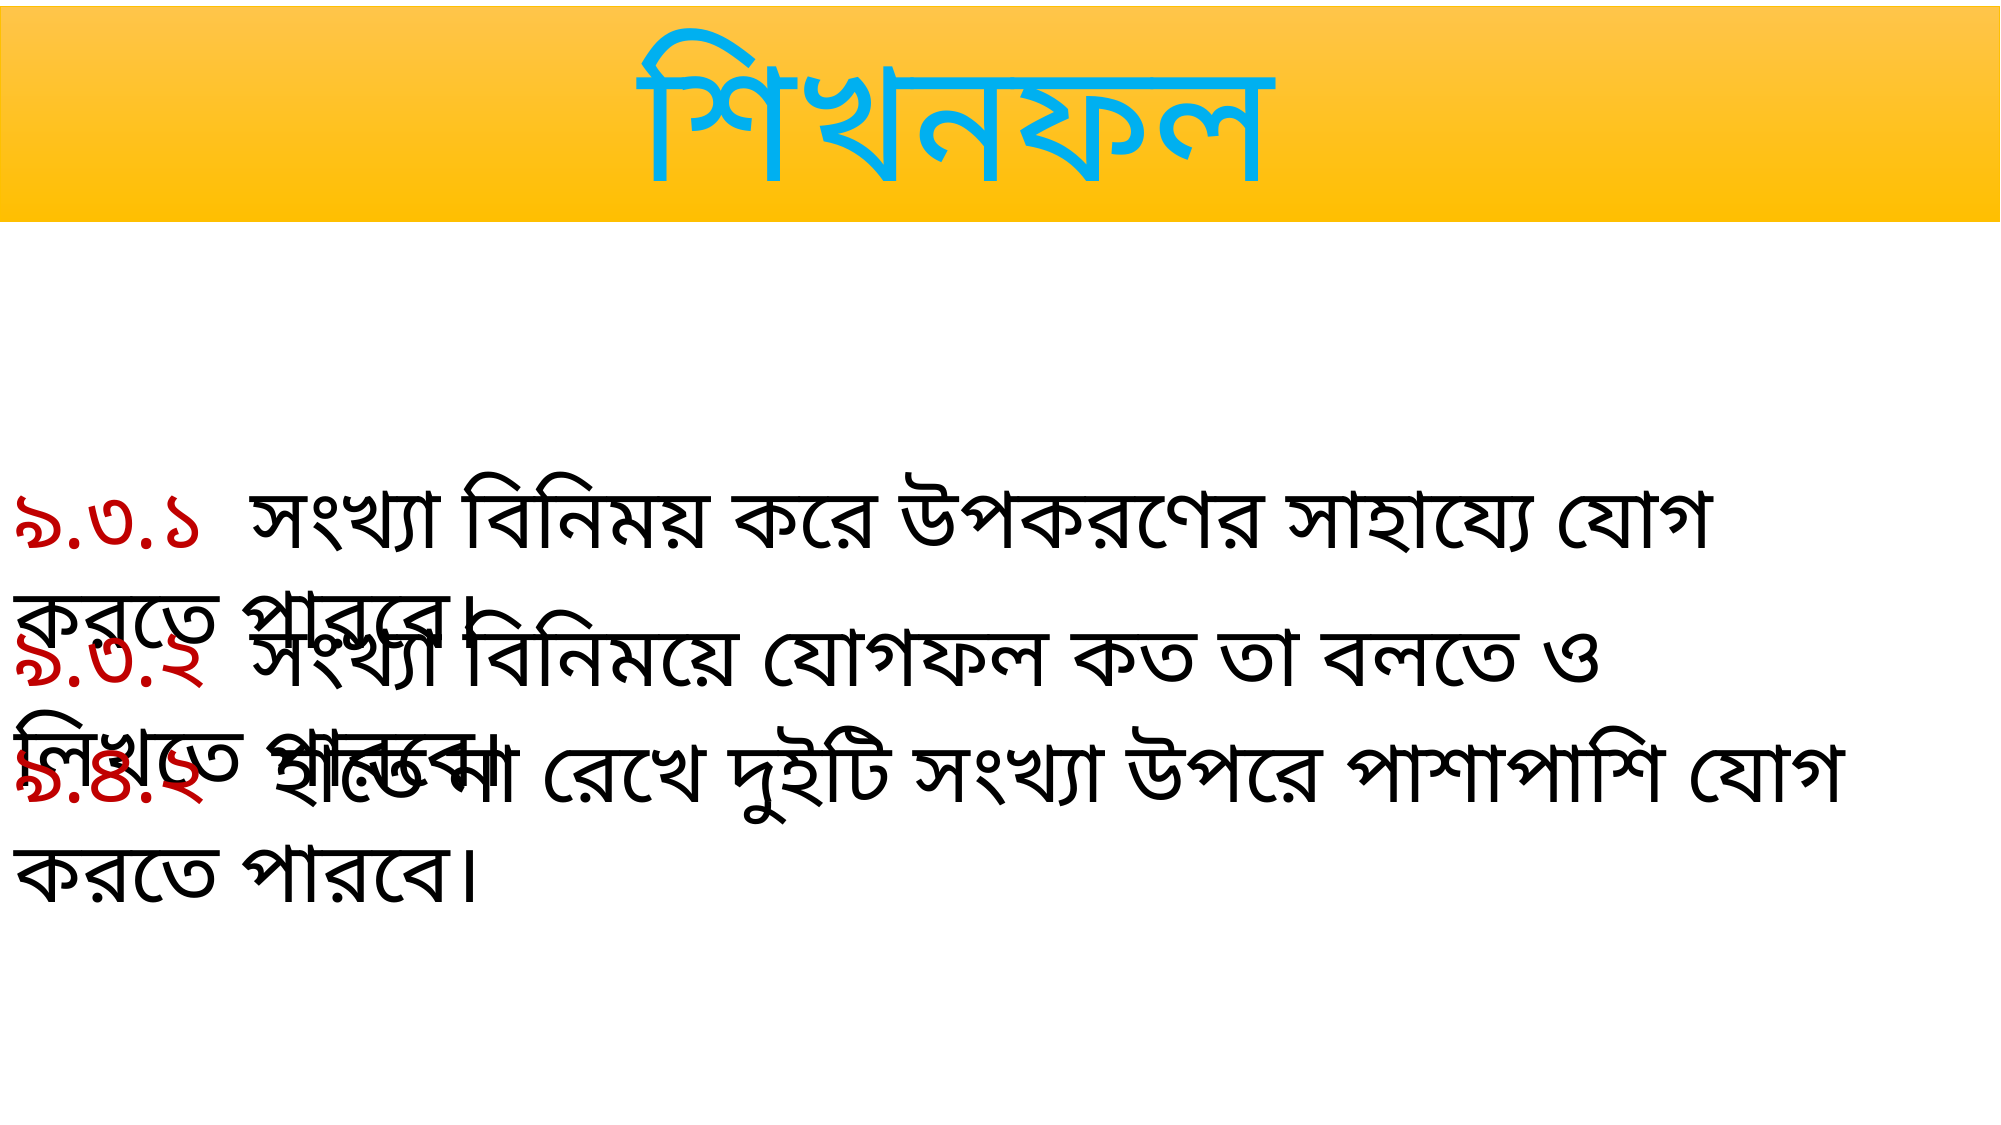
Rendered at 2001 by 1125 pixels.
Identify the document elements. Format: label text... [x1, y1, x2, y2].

text_box ৯.৩.২ সংখ্যা বিনিময়ে যোগফল কত তা বলতে ও লিখতে পারবে। [0, 595, 1707, 711]
text_box শিখনফল [0, 6, 2000, 222]
text_box ৯.৩.১ সংখ্যা বিনিময় করে উপকরণের সাহায্যে যোগ করতে পারবে। [0, 457, 1905, 673]
text_box ৯.৪.২ হাতে না রেখে দুইটি সংখ্যা উপরে পাশাপাশি যোগ করতে পারবে। [0, 711, 1919, 927]
